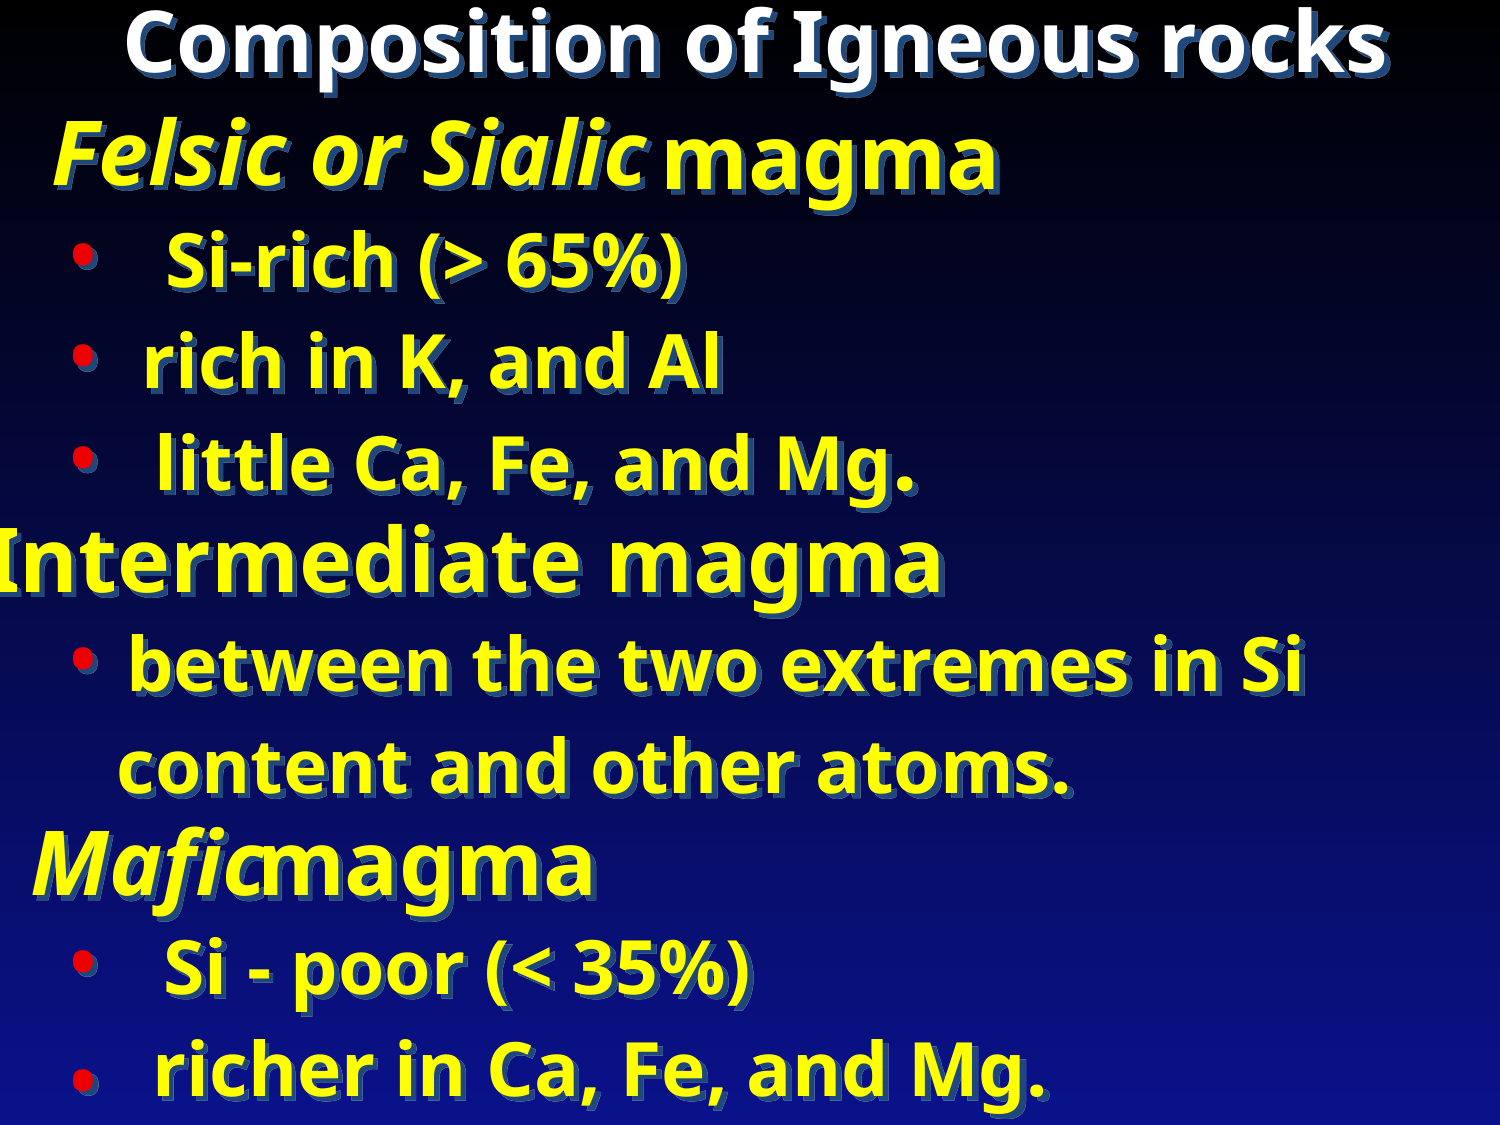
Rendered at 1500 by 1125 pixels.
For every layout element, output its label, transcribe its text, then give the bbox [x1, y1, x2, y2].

text_box Mafic [30, 806, 257, 914]
text_box • [66, 401, 101, 503]
text_box • [66, 904, 101, 1013]
text_box magma [660, 99, 1001, 208]
text_box Felsic or Sialic [51, 95, 694, 204]
text_box content and other atoms. [93, 703, 1073, 812]
text_box little Ca, Fe, and Mg. [131, 401, 919, 503]
text_box • [66, 299, 101, 401]
text_box • [66, 197, 101, 299]
text_box • [66, 602, 101, 710]
text_box Intermediate magma [0, 503, 970, 611]
text_box between the two extremes in Si [103, 602, 1307, 710]
text_box Si-rich (> 65%) [141, 197, 709, 299]
text_box • [66, 1023, 101, 1125]
text_box Si - poor (< 35%) [140, 904, 753, 1006]
text_box rich in K, and Al [118, 299, 725, 407]
text_box magma [257, 806, 622, 904]
text_box Composition of Igneous rocks [122, 0, 1390, 91]
text_box richer in Ca, Fe, and Mg. [129, 1006, 1049, 1115]
